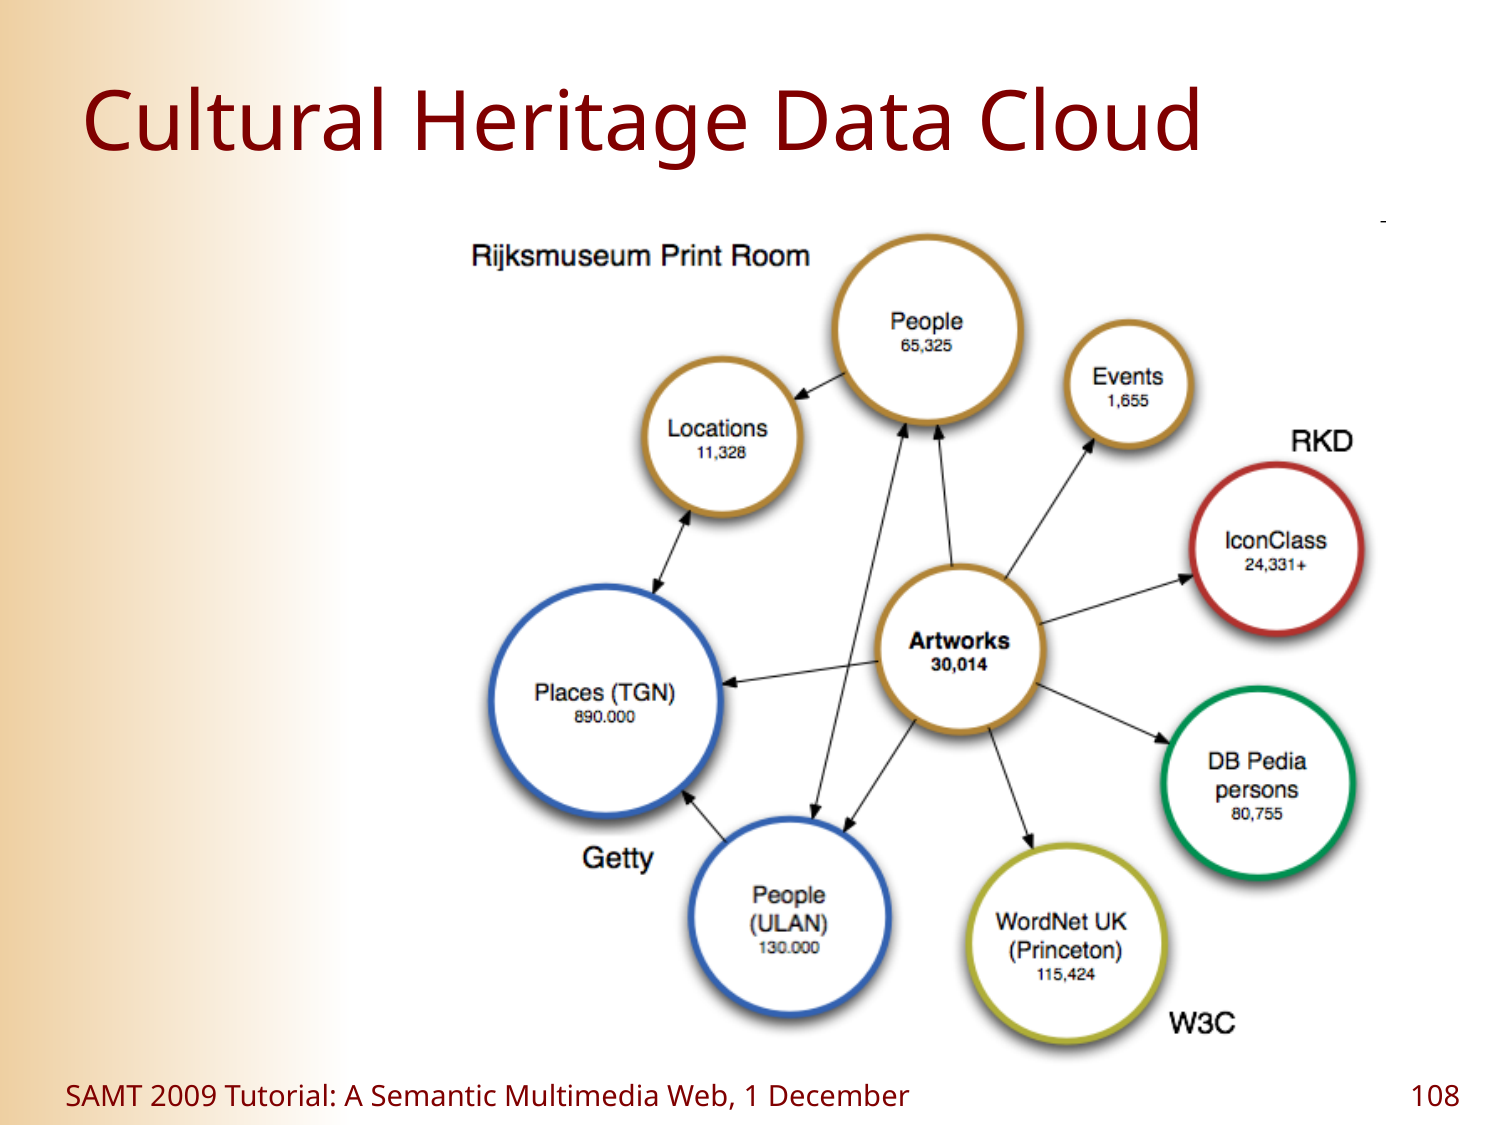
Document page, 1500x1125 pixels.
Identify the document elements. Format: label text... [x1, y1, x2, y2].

slide_number 108 [1147, 1069, 1461, 1125]
title Cultural Heritage Data Cloud [65, 22, 1462, 211]
footer SAMT 2009 Tutorial: A Semantic Multimedia Web, 1 December [65, 1069, 976, 1125]
picture [445, 220, 1386, 1070]
